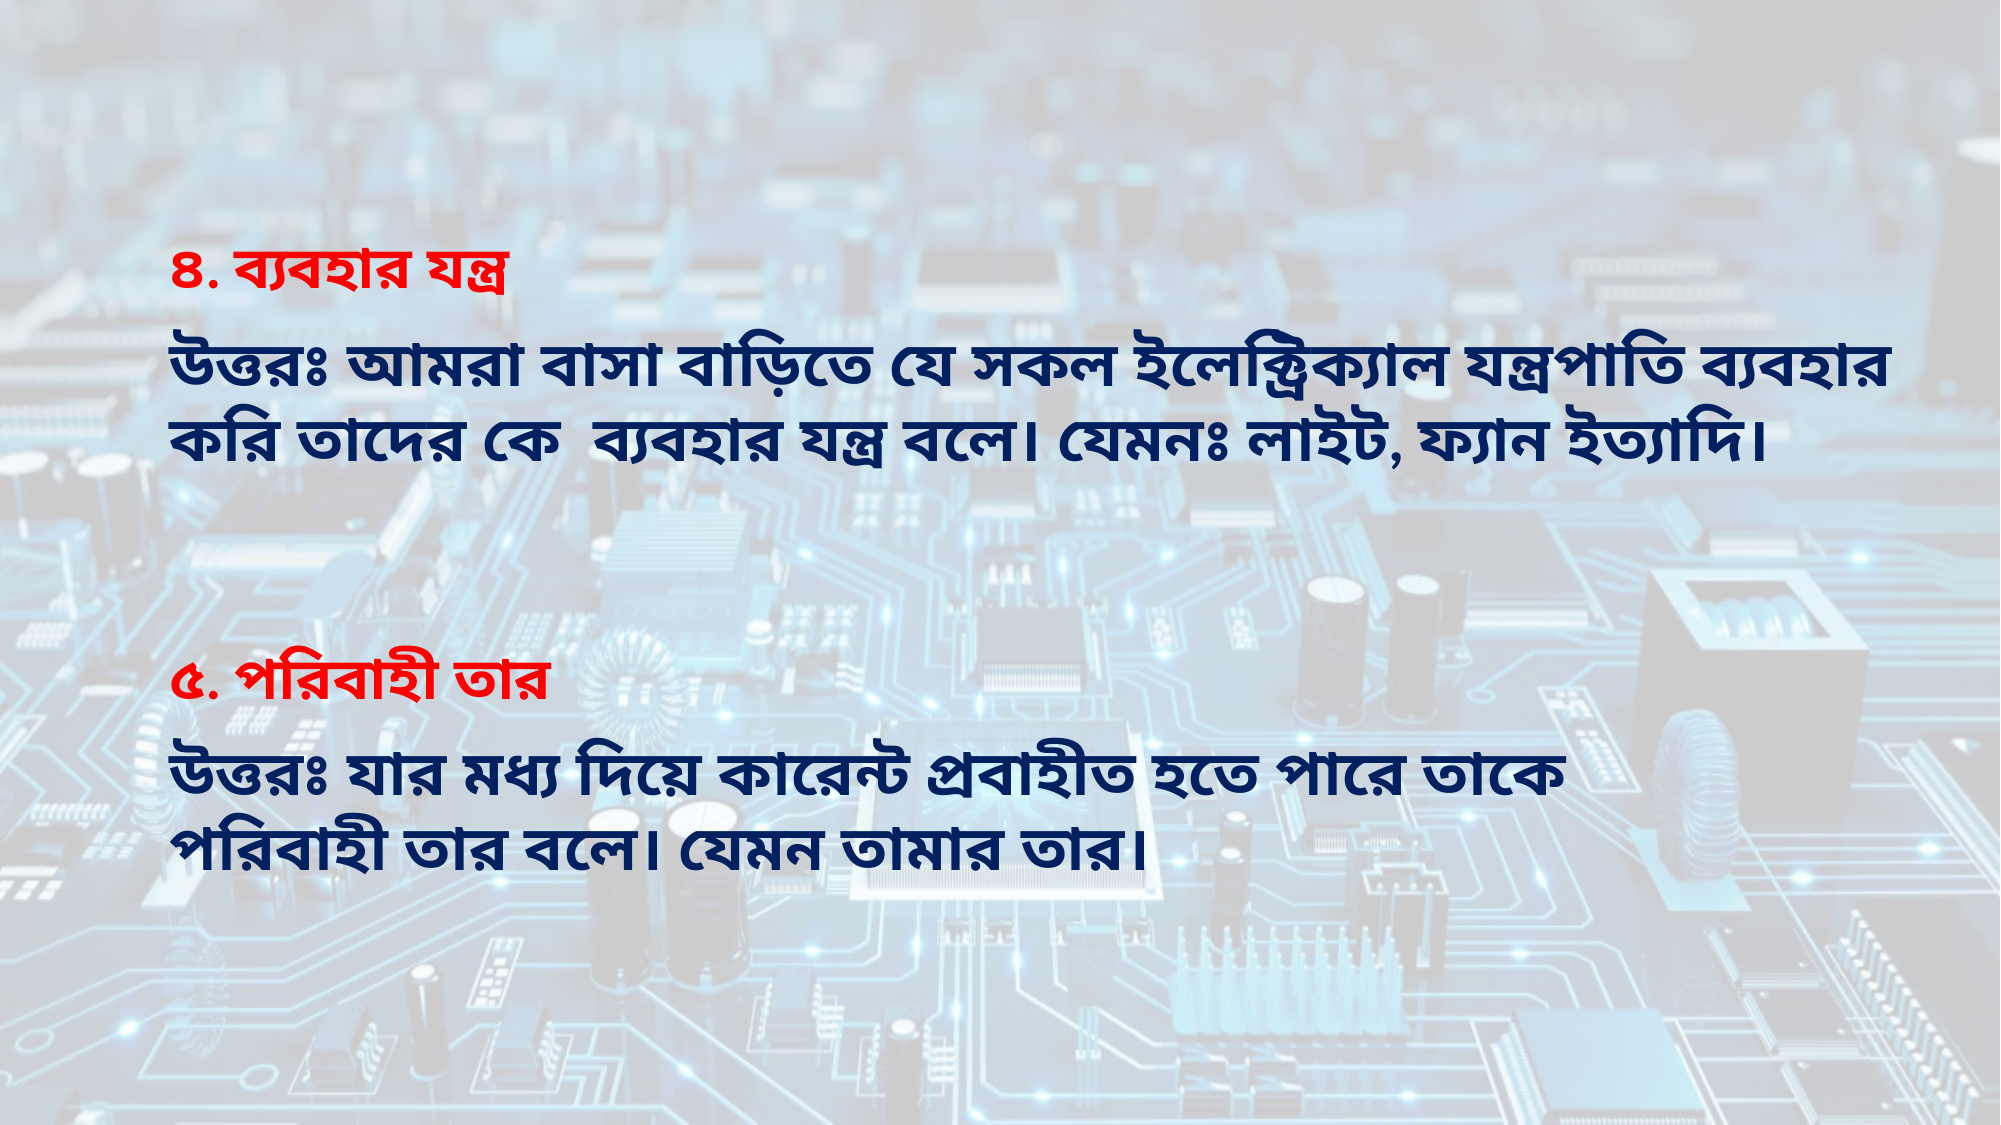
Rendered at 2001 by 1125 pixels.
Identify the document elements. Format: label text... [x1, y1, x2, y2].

text_box উত্তরঃ যার মধ্য দিয়ে কারেন্ট প্রবাহীত হতে পারে তাকে পরিবাহী তার বলে। যেমন তামার তার। [154, 725, 1745, 891]
text_box ৪. ব্যবহার যন্ত্র [154, 222, 598, 308]
text_box ৫. পরিবাহী তার [154, 633, 626, 719]
text_box উত্তরঃ আমরা বাসা বাড়িতে যে সকল ইলেক্ট্রিক্যাল যন্ত্রপাতি ব্যবহার করি তাদের কে ব্যবহার যন্ত্র বলে। যেমনঃ লাইট, ফ্যান ইত্যাদি। [154, 316, 1914, 482]
